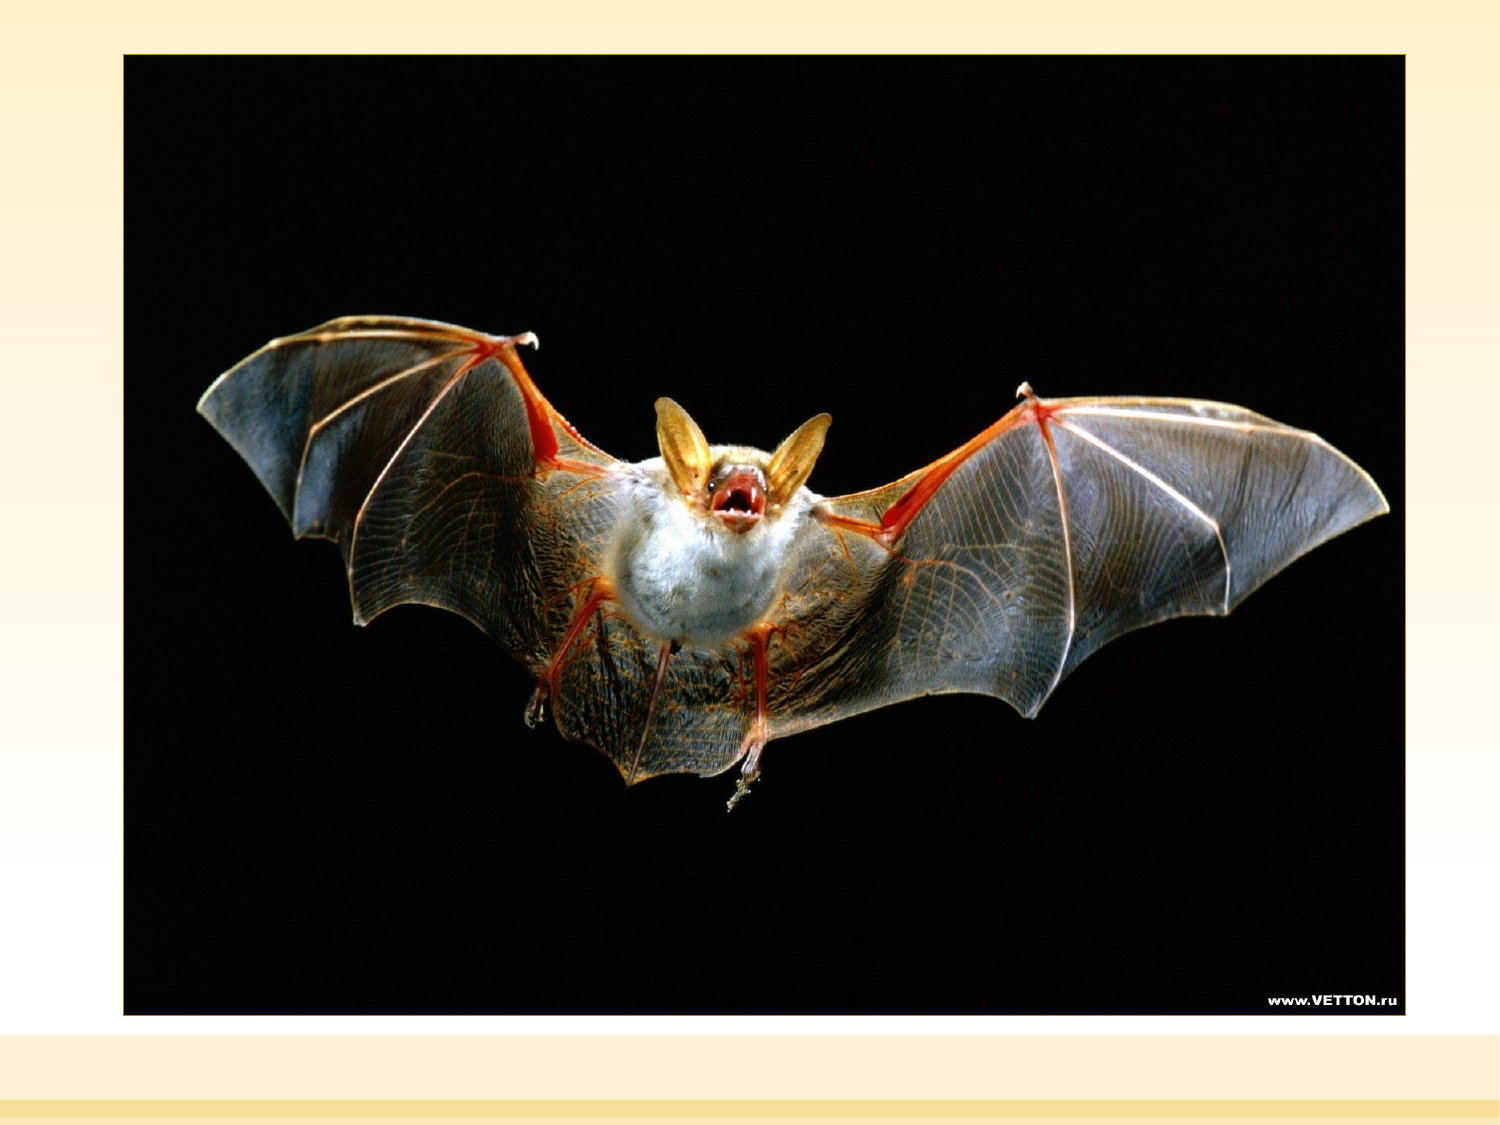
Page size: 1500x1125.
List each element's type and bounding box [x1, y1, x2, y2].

picture [123, 54, 1406, 1016]
